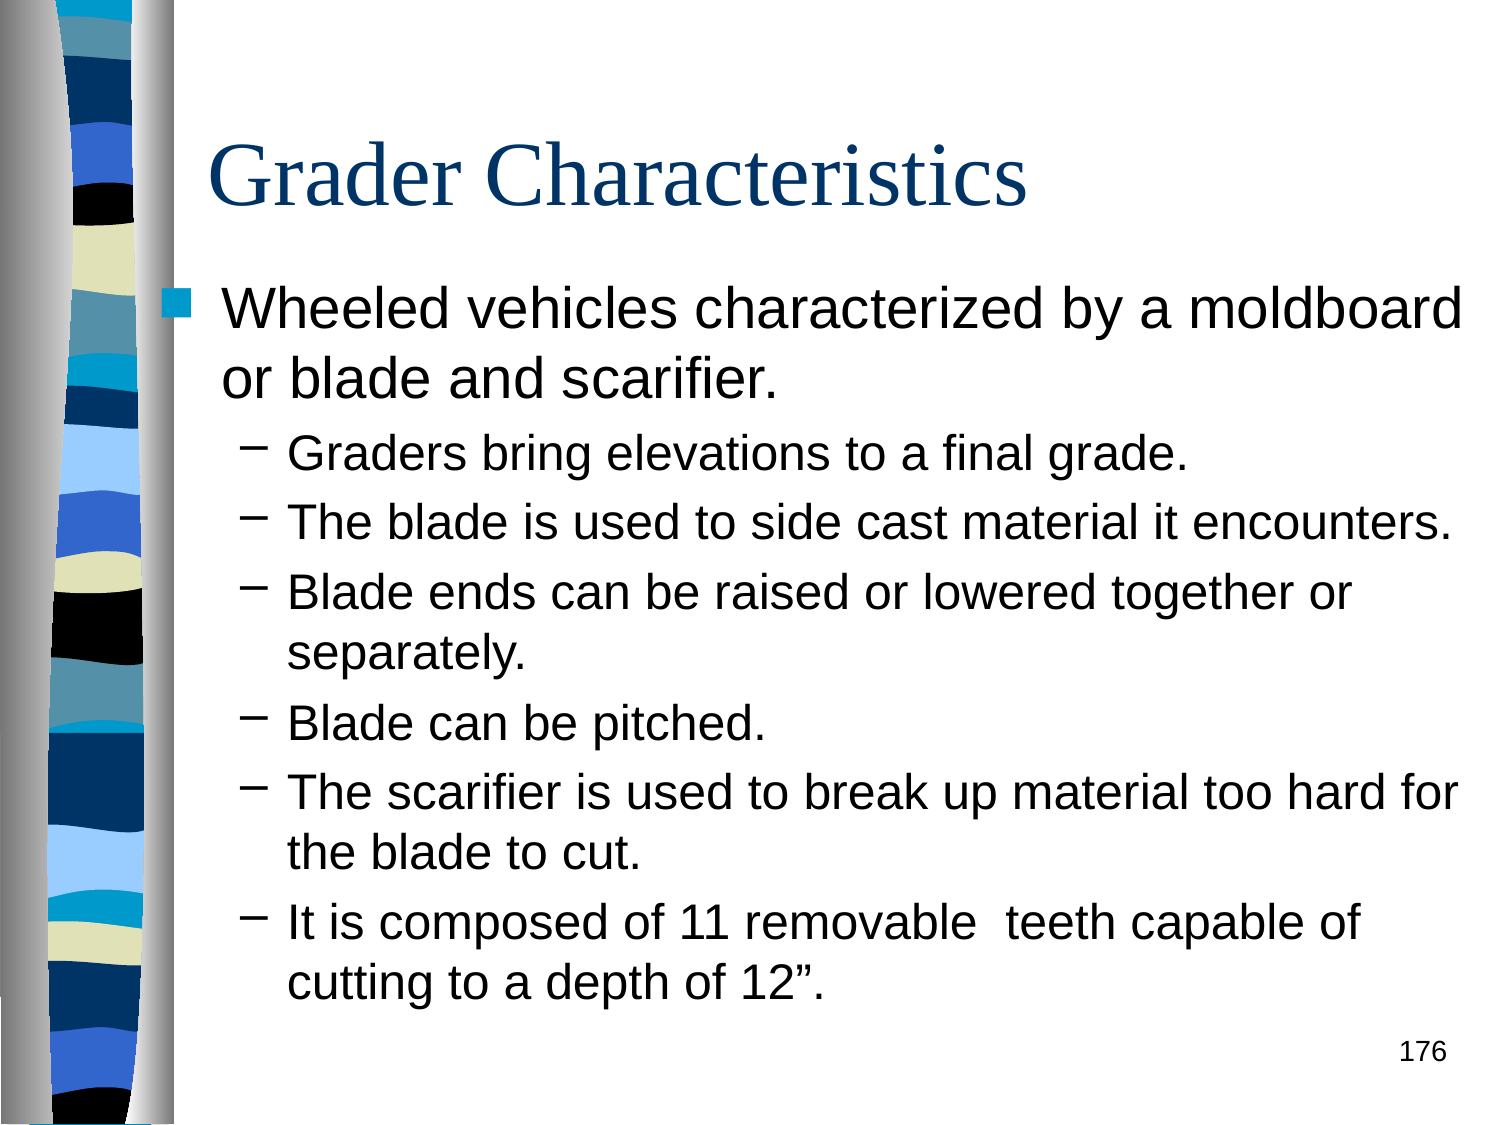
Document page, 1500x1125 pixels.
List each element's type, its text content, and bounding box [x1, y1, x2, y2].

list Wheeled vehicles characterized by a moldboard or blade and scarifier. Graders bring elevations to a final grade. The blade is used to side cast material it encounters. Blade ends can be raised or lowered together or separately. Blade can be pitched. The scarifier is used to break up material too hard for the blade to cut. It is composed of 11 removable teeth capable of cutting to a depth of 12”. [149, 262, 1500, 1101]
title Grader Characteristics [192, 74, 1468, 262]
slide_number 176 [1149, 1024, 1463, 1101]
